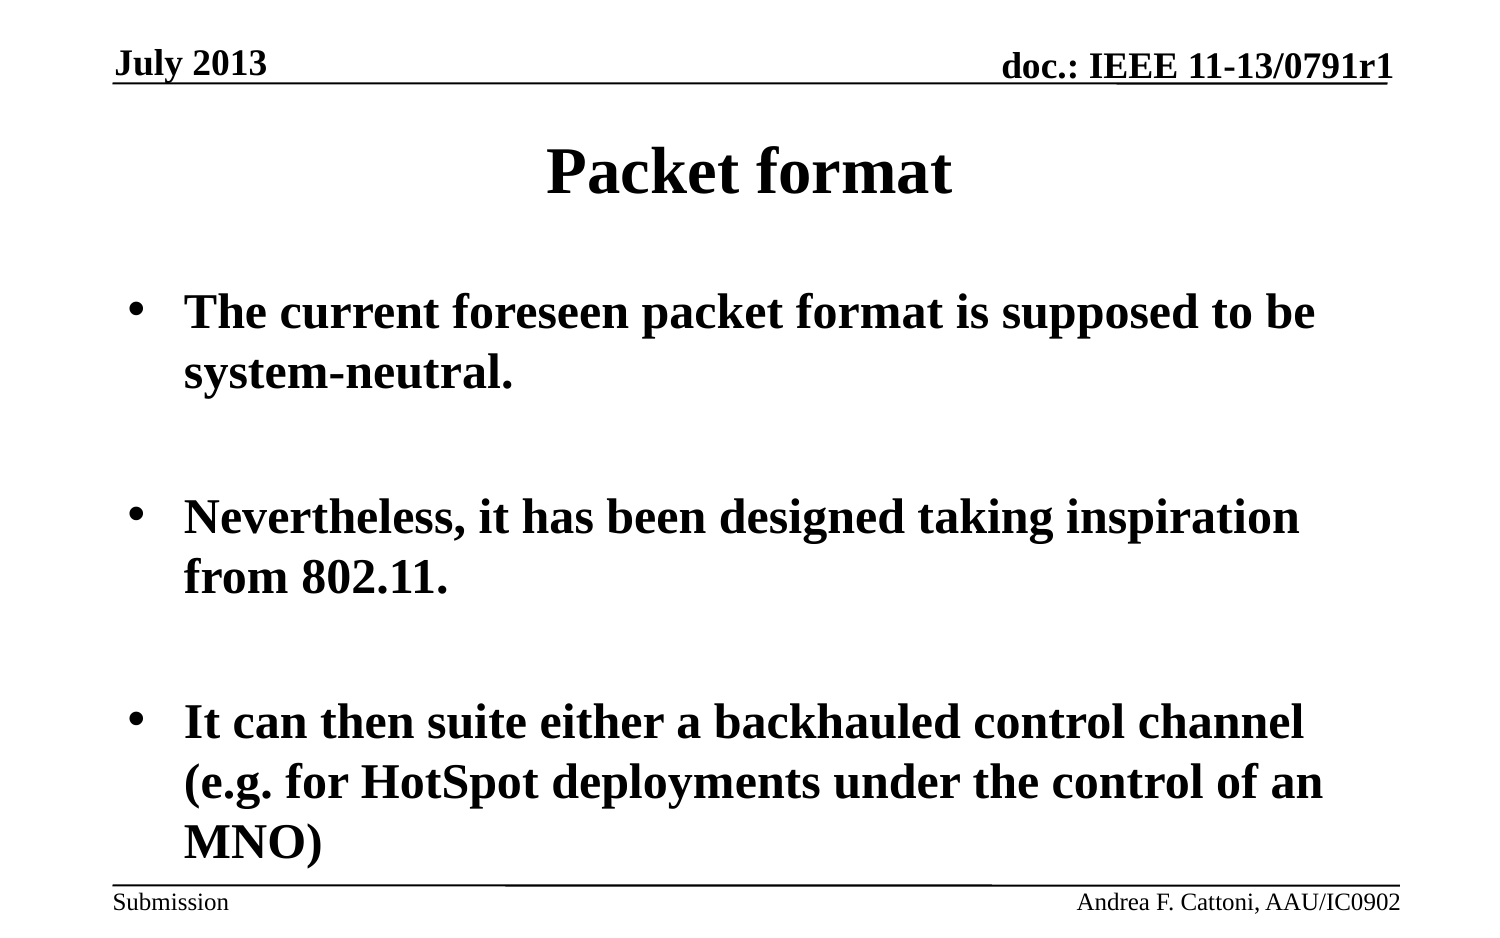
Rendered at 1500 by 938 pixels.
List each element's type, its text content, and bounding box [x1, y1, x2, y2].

title Packet format [112, 93, 1388, 240]
footer Andrea F. Cattoni, AAU/IC0902 [878, 884, 1402, 911]
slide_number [114, 45, 423, 84]
list The current foreseen packet format is supposed to be system-neutral. Nevertheless, it has been designed taking inspiration from 802.11. It can then suite either a backhauled control channel (e.g. for HotSpot deployments under the control of an MNO) or an OTA transmission (e.g. for home deployments, where my neighbor and me can both benefit of an agreement) [112, 270, 1388, 834]
